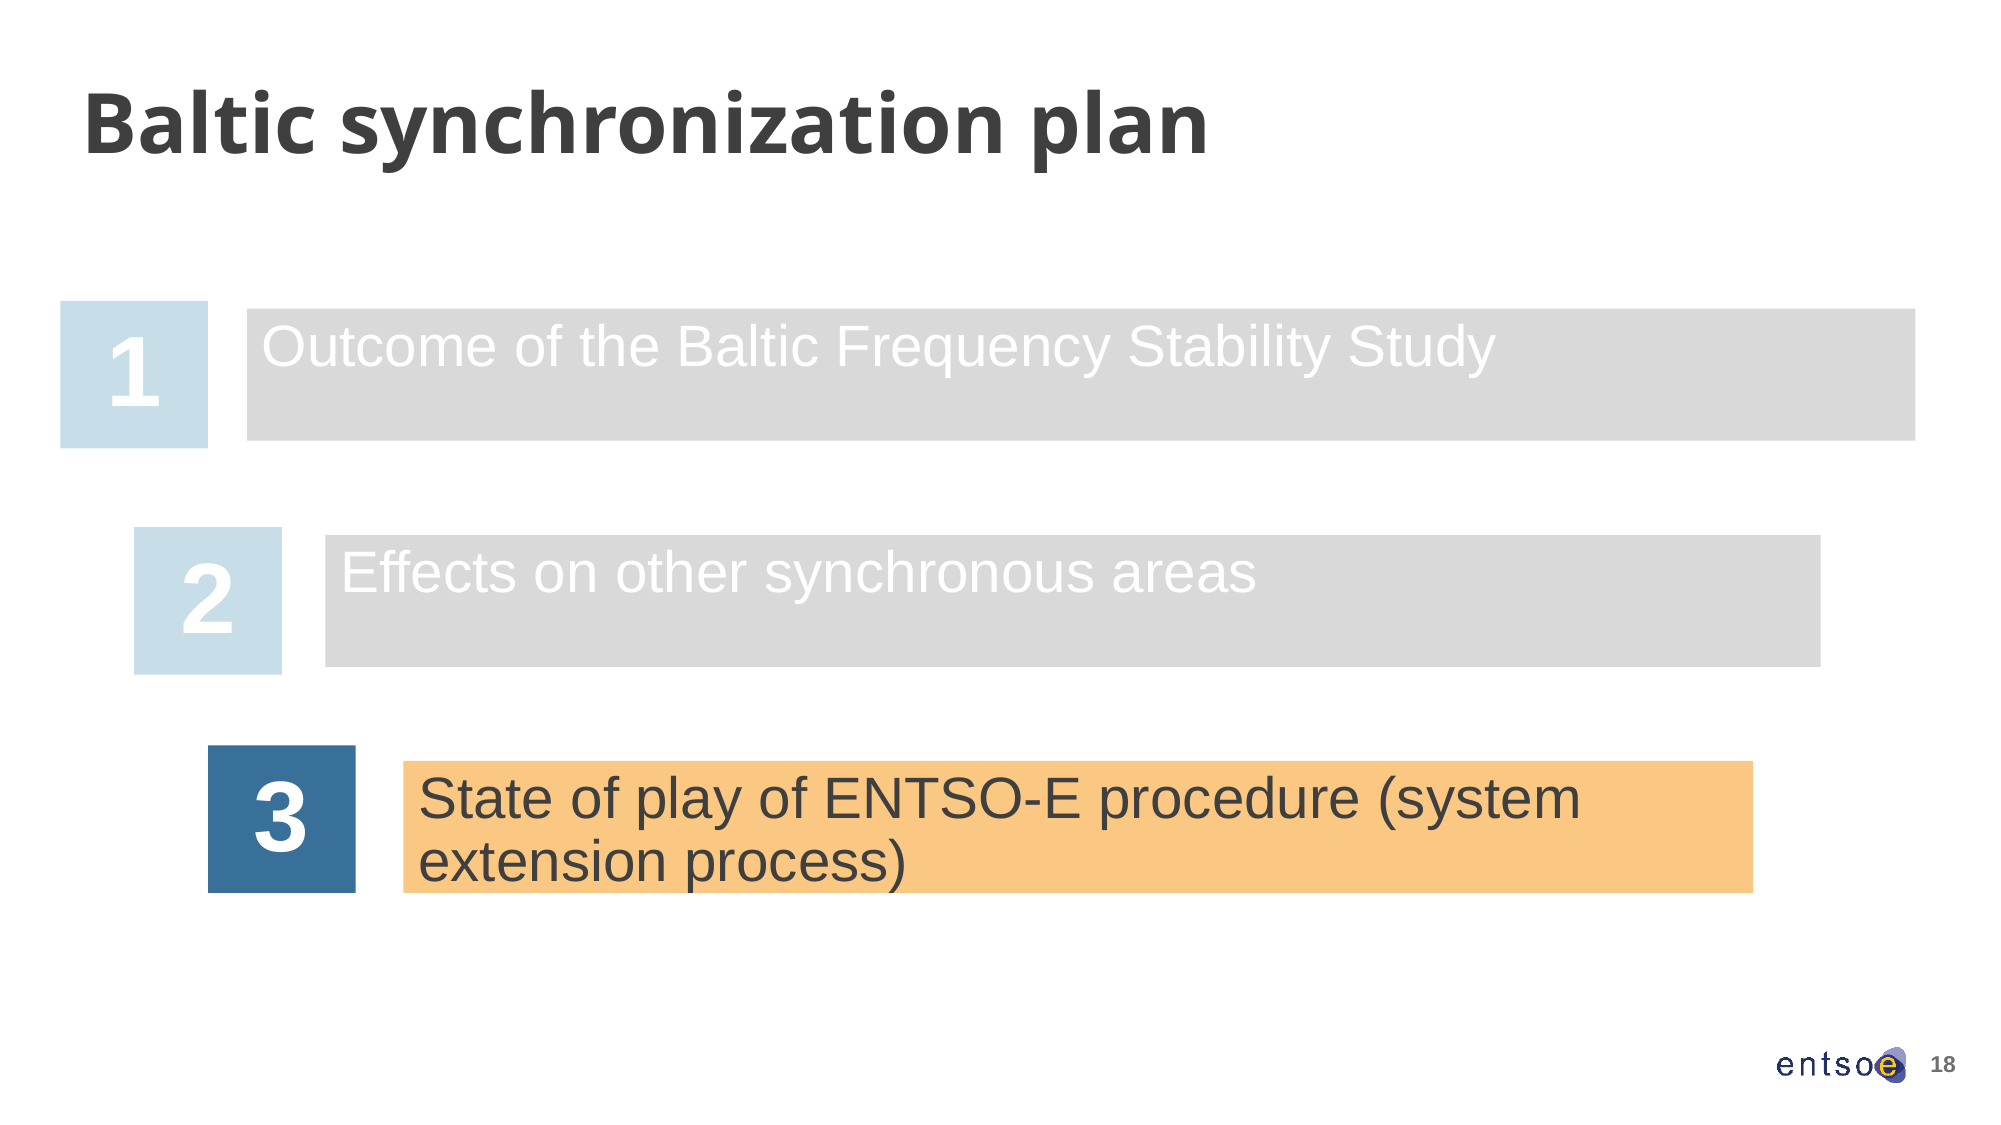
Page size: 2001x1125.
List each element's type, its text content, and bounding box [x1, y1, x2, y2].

title Baltic synchronization plan [66, 47, 1821, 206]
list Effects on other synchronous areas [325, 534, 1821, 667]
picture [1777, 1047, 1906, 1083]
slide_number 18 [1915, 1037, 1989, 1091]
list 2 [134, 527, 282, 675]
list 3 [208, 745, 356, 893]
list State of play of ENTSO-E procedure (system extension process) [403, 760, 1754, 893]
list Outcome of the Baltic Frequency Stability Study [246, 308, 1916, 441]
list 1 [60, 300, 208, 449]
